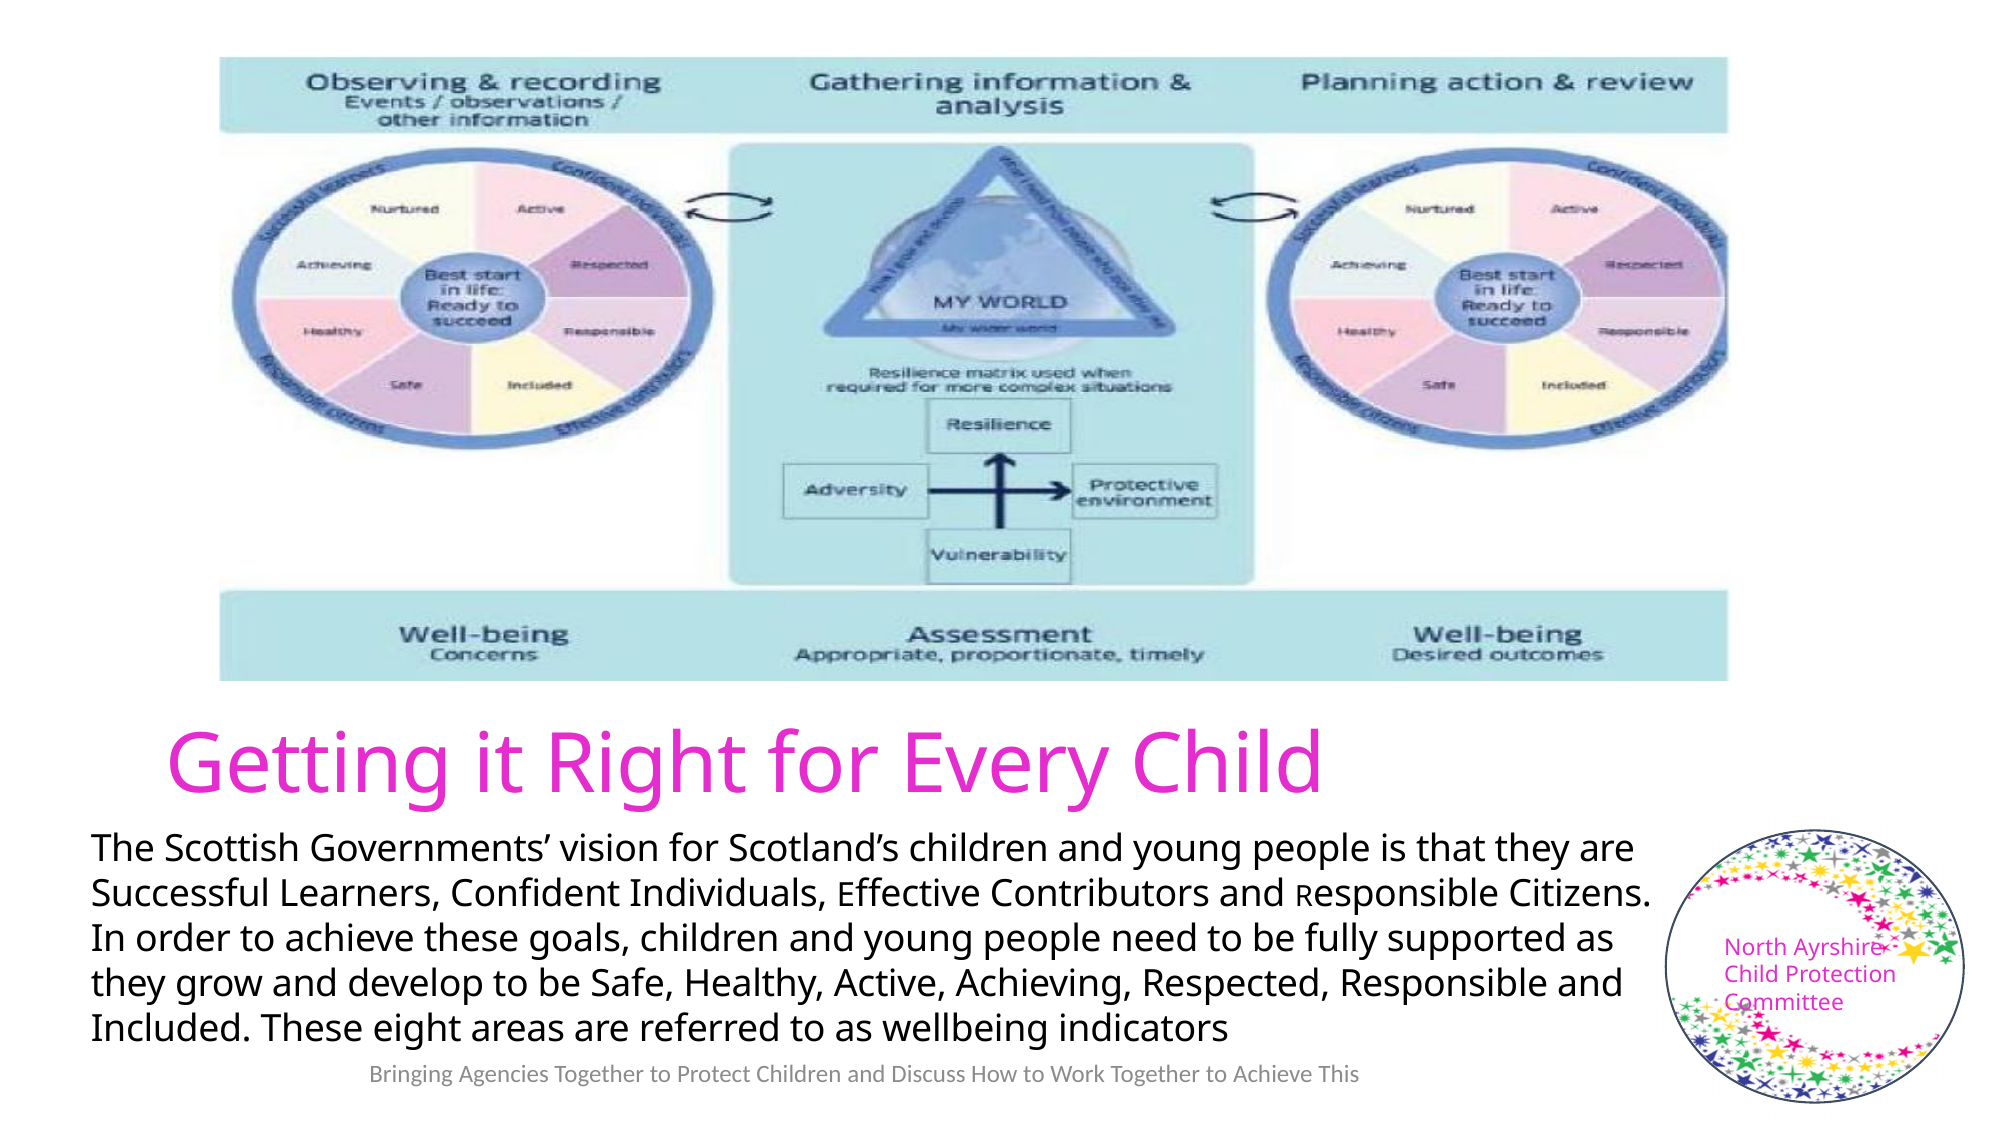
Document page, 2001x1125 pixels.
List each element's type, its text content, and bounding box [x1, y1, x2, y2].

text_box North Ayrshire Child Protection Committee [1695, 829, 1965, 1104]
picture [219, 56, 1731, 681]
footer Bringing Agencies Together to Protect Children and Discuss How to Work Together to Achieve This [117, 1057, 1614, 1103]
text_box Getting it Right for Every Child The Scottish Governments’ vision for Scotland’s children and young people is that they are Successful Learners, Confident Individuals, Effective Contributors and Responsible Citizens. In order to achieve these goals, children and young people need to be fully supported as they grow and develop to be Safe, Healthy, Active, Achieving, Respected, Responsible and Included. These eight areas are referred to as wellbeing indicators [76, 716, 1695, 1057]
